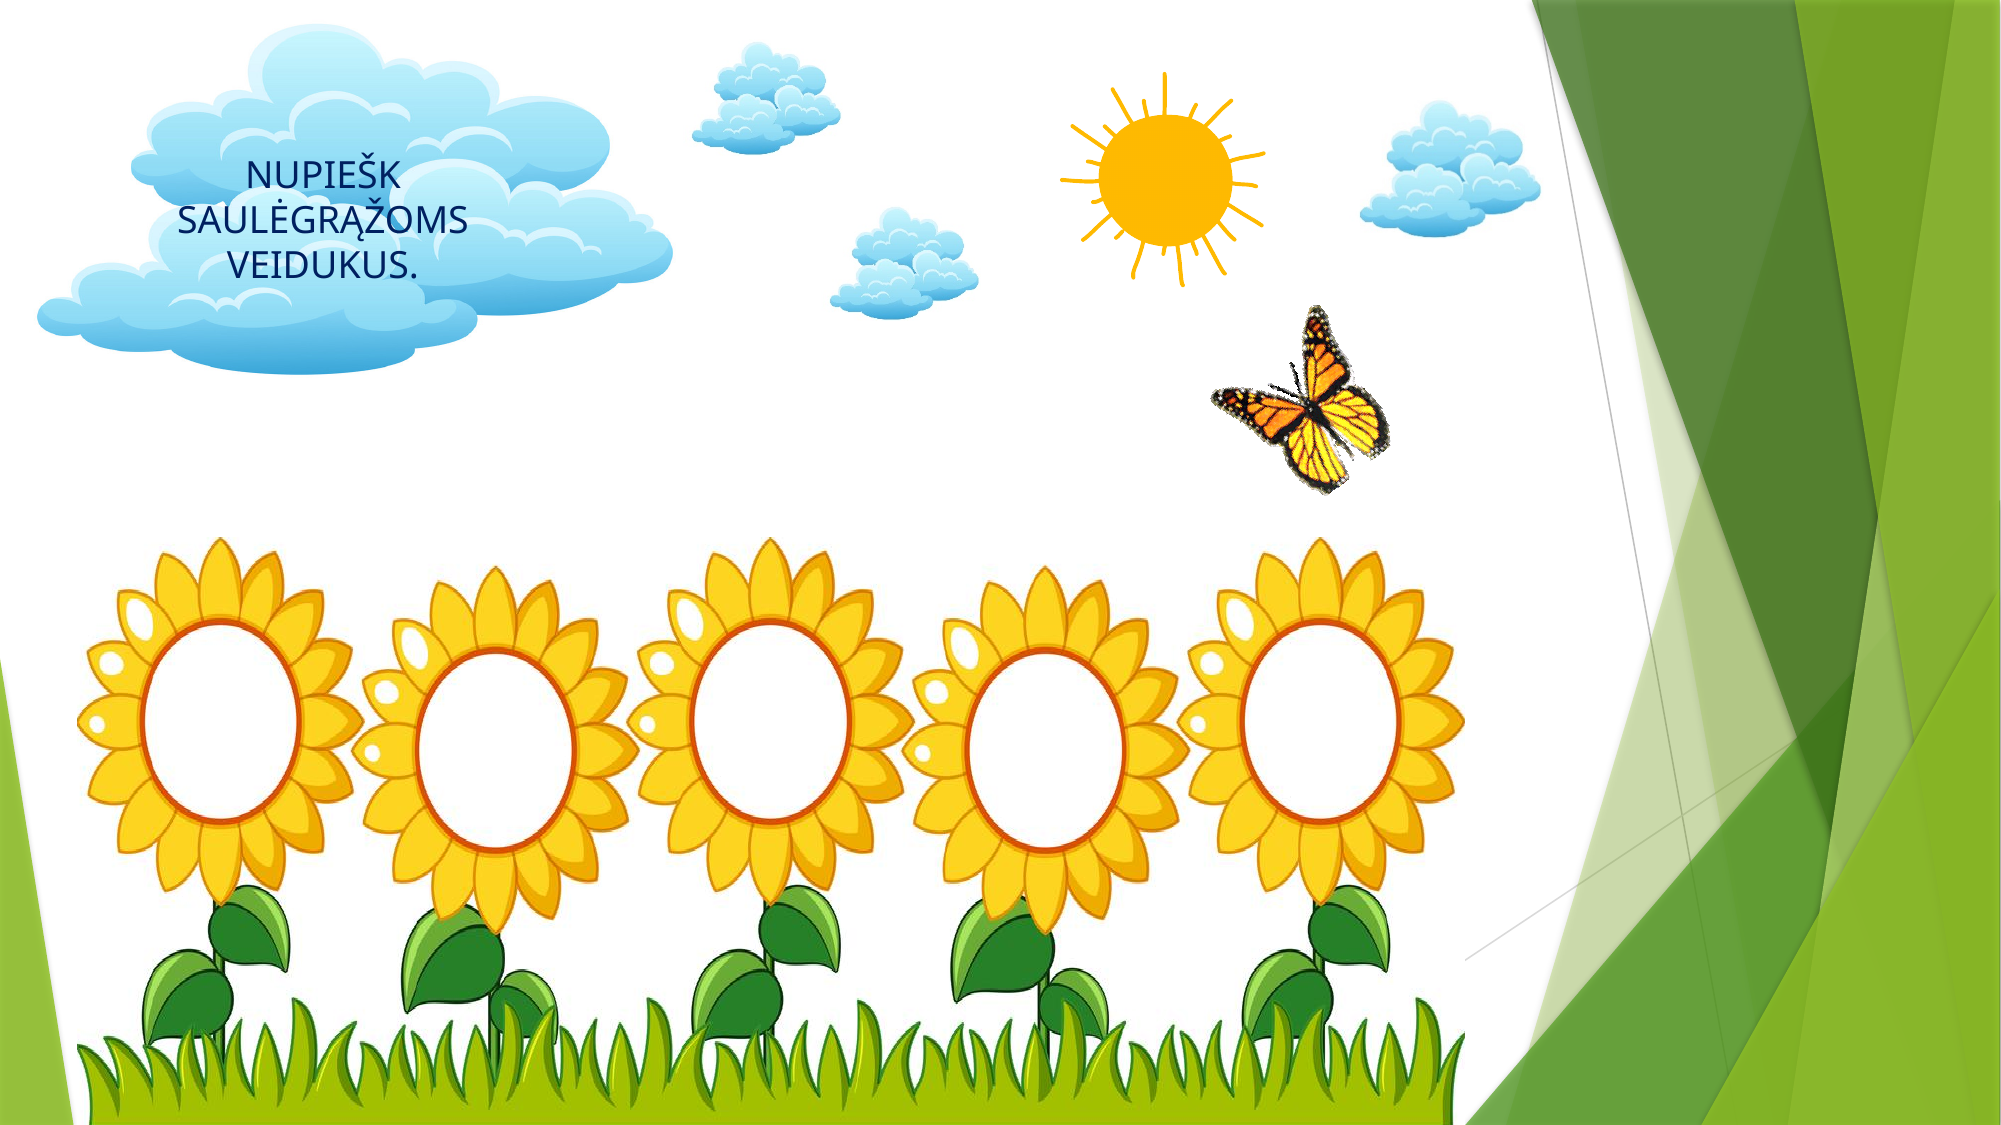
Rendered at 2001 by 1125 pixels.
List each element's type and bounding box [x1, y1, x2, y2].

picture [1053, 68, 1432, 529]
picture [821, 204, 982, 322]
picture [76, 536, 1466, 1125]
picture [1349, 97, 1544, 239]
picture [26, 17, 843, 379]
